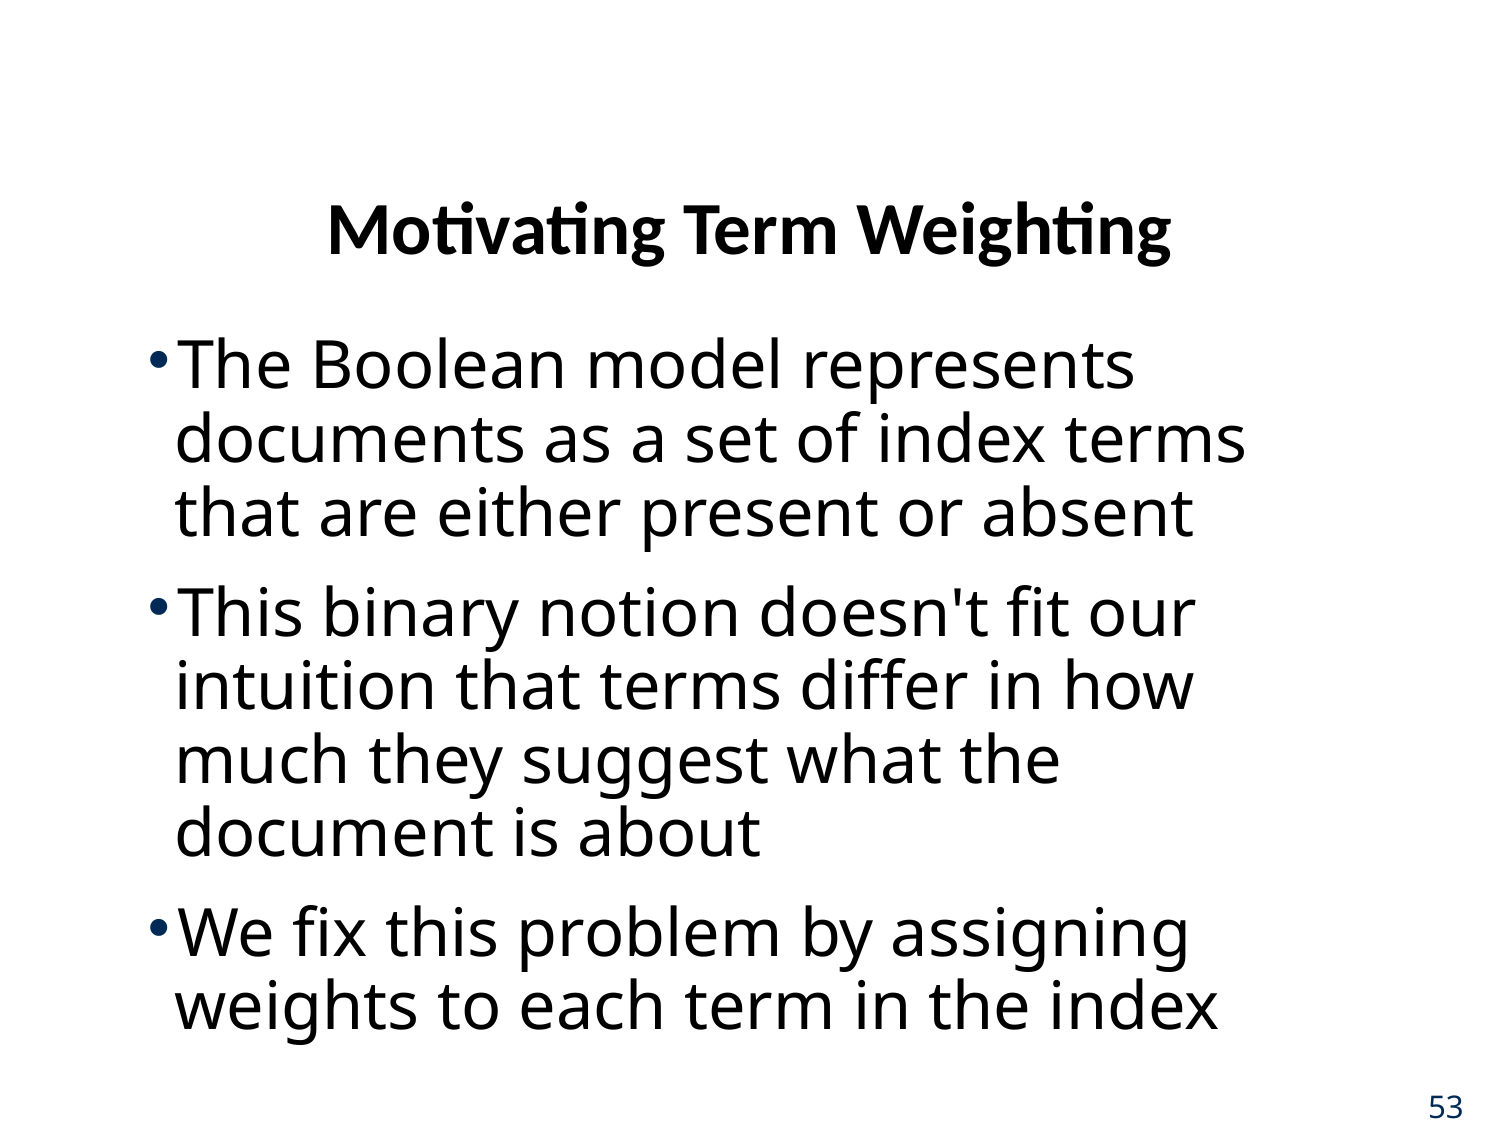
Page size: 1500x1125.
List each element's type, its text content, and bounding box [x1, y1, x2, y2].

title Motivating Term Weighting [74, 132, 1425, 328]
text_box The Boolean model represents documents as a set of index terms that are either present or absent This binary notion doesn't fit our intuition that terms differ in how much they suggest what the document is about We fix this problem by assigning weights to each term in the index [137, 324, 1400, 1050]
text_box 53 [1438, 1081, 1454, 1119]
